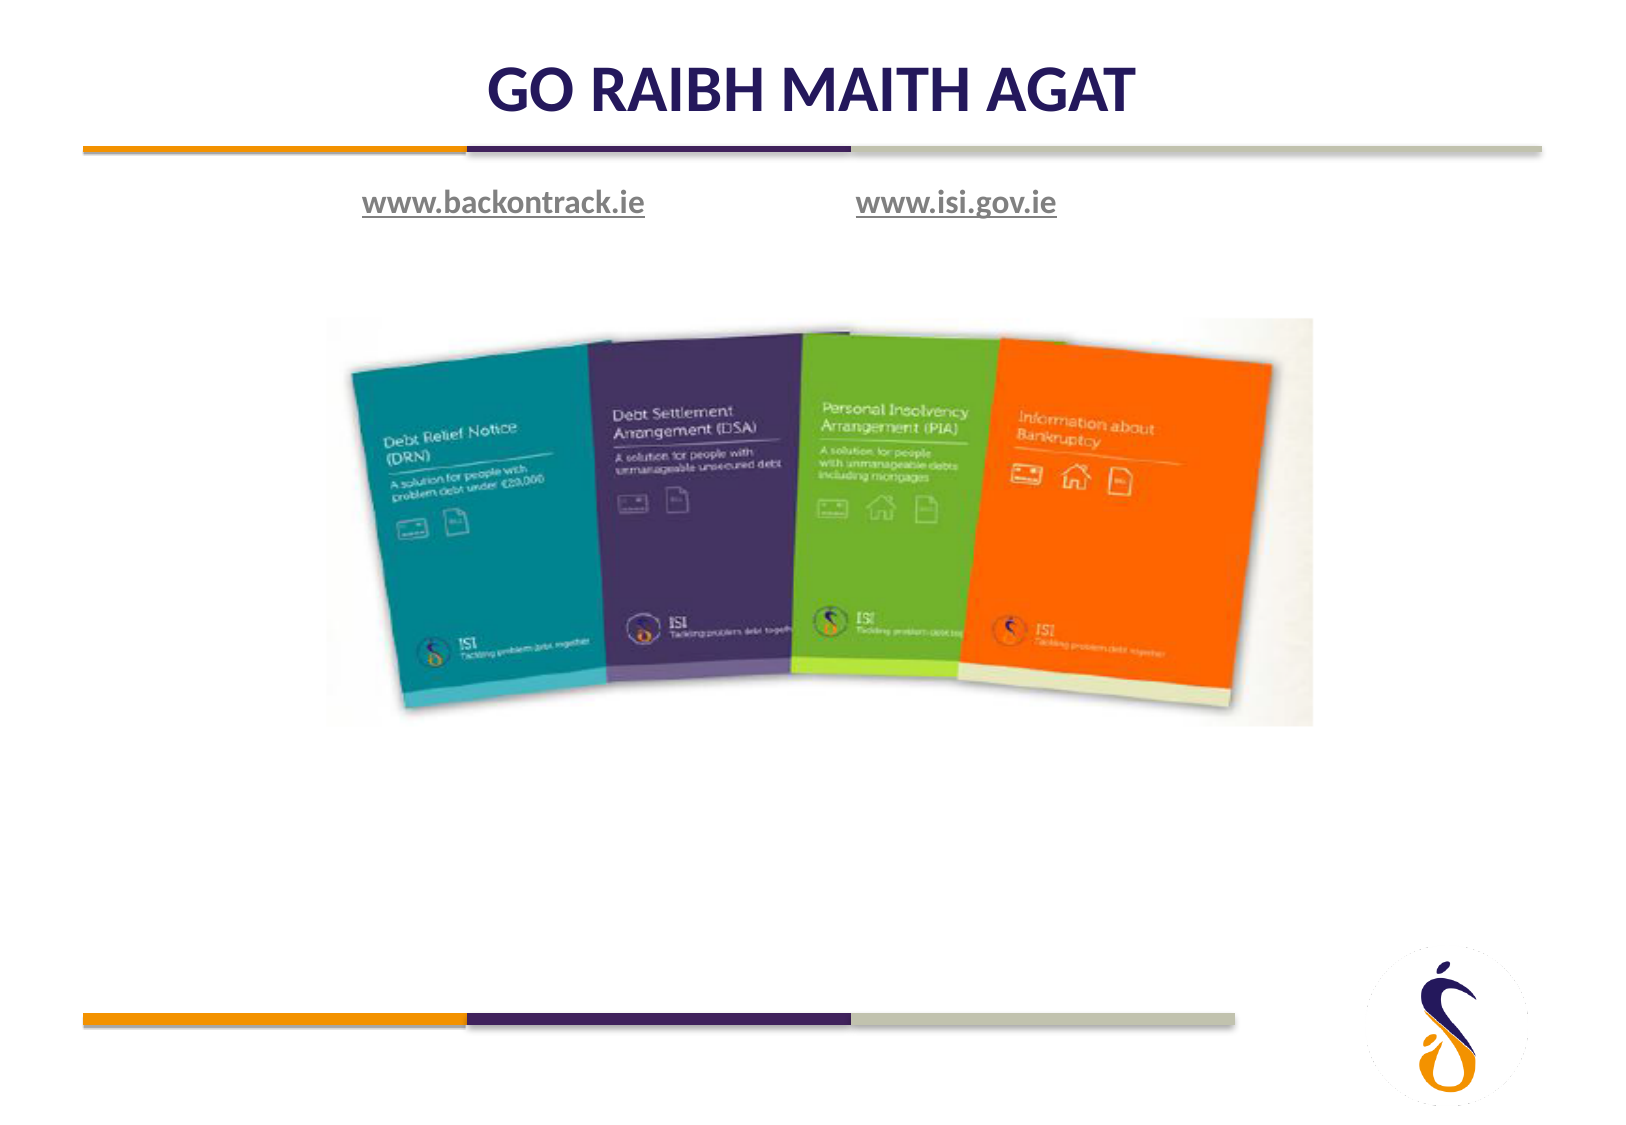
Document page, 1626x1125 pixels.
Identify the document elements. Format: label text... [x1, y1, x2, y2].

picture [1365, 945, 1528, 1106]
title Go raibh maith agat [81, 45, 1544, 126]
list www.backontrack.ie www.isi.gov.ie [79, 125, 1543, 398]
picture [268, 302, 1350, 740]
